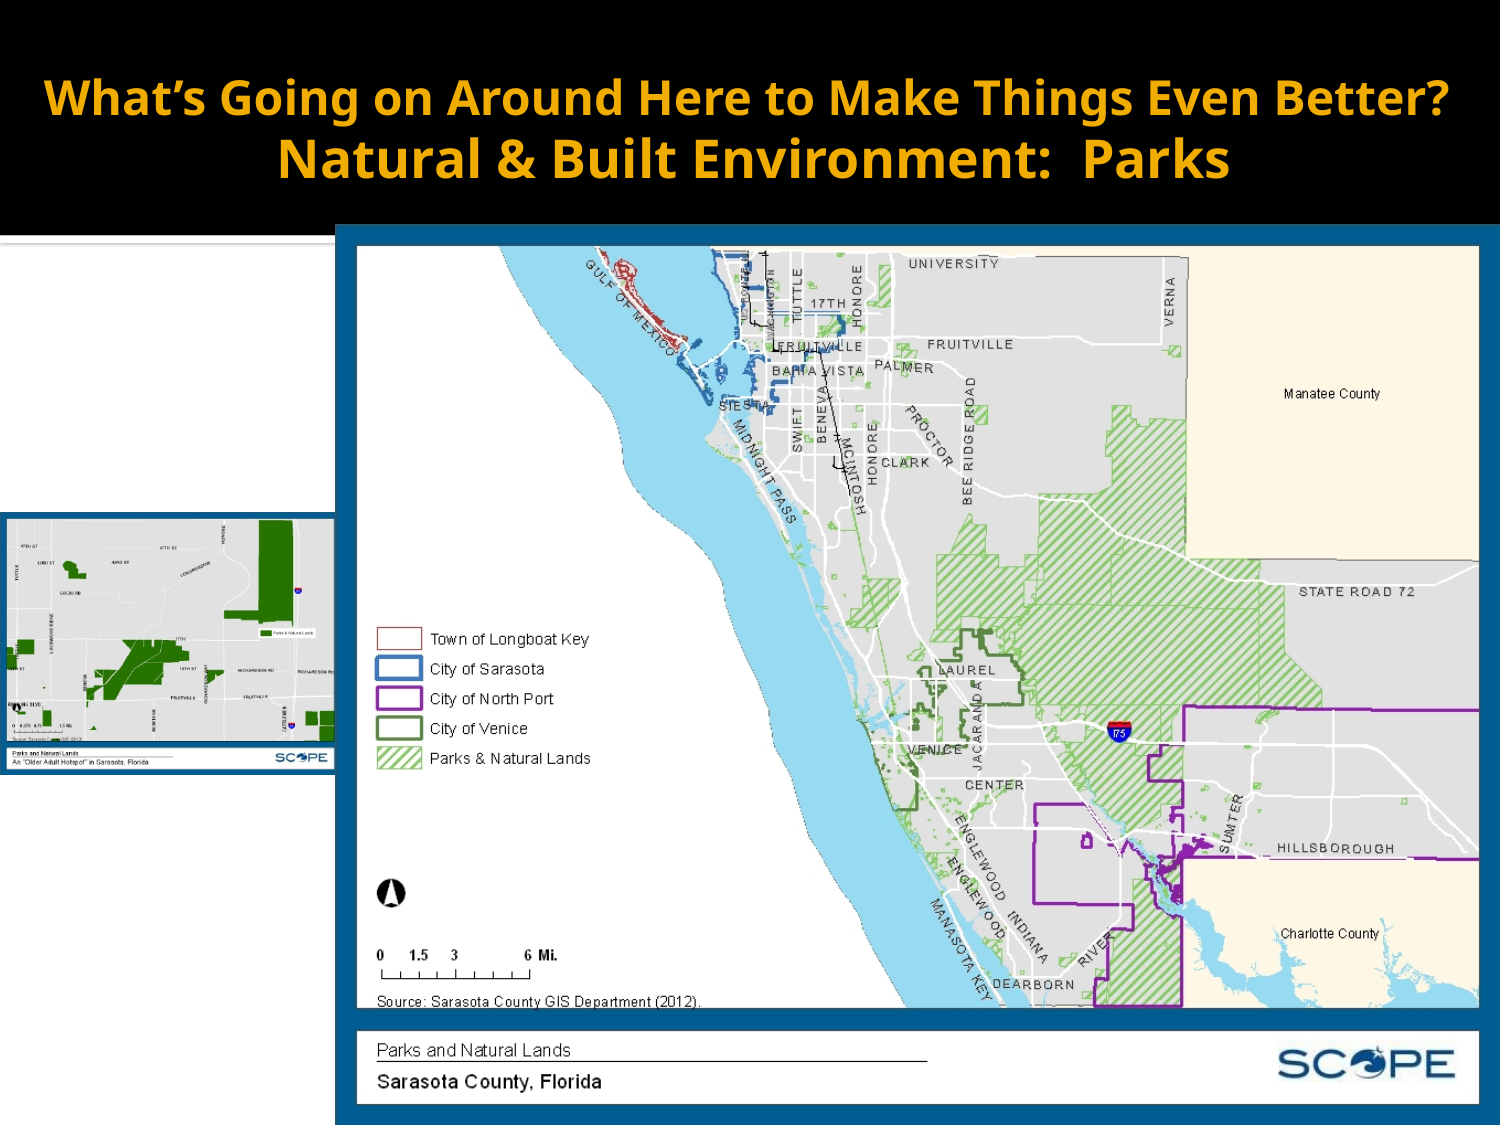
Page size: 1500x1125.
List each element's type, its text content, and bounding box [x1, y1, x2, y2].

picture [0, 224, 1500, 1125]
title What’s Going on Around Here to Make Things Even Better? Natural & Built Environment: Parks [0, 25, 1500, 231]
